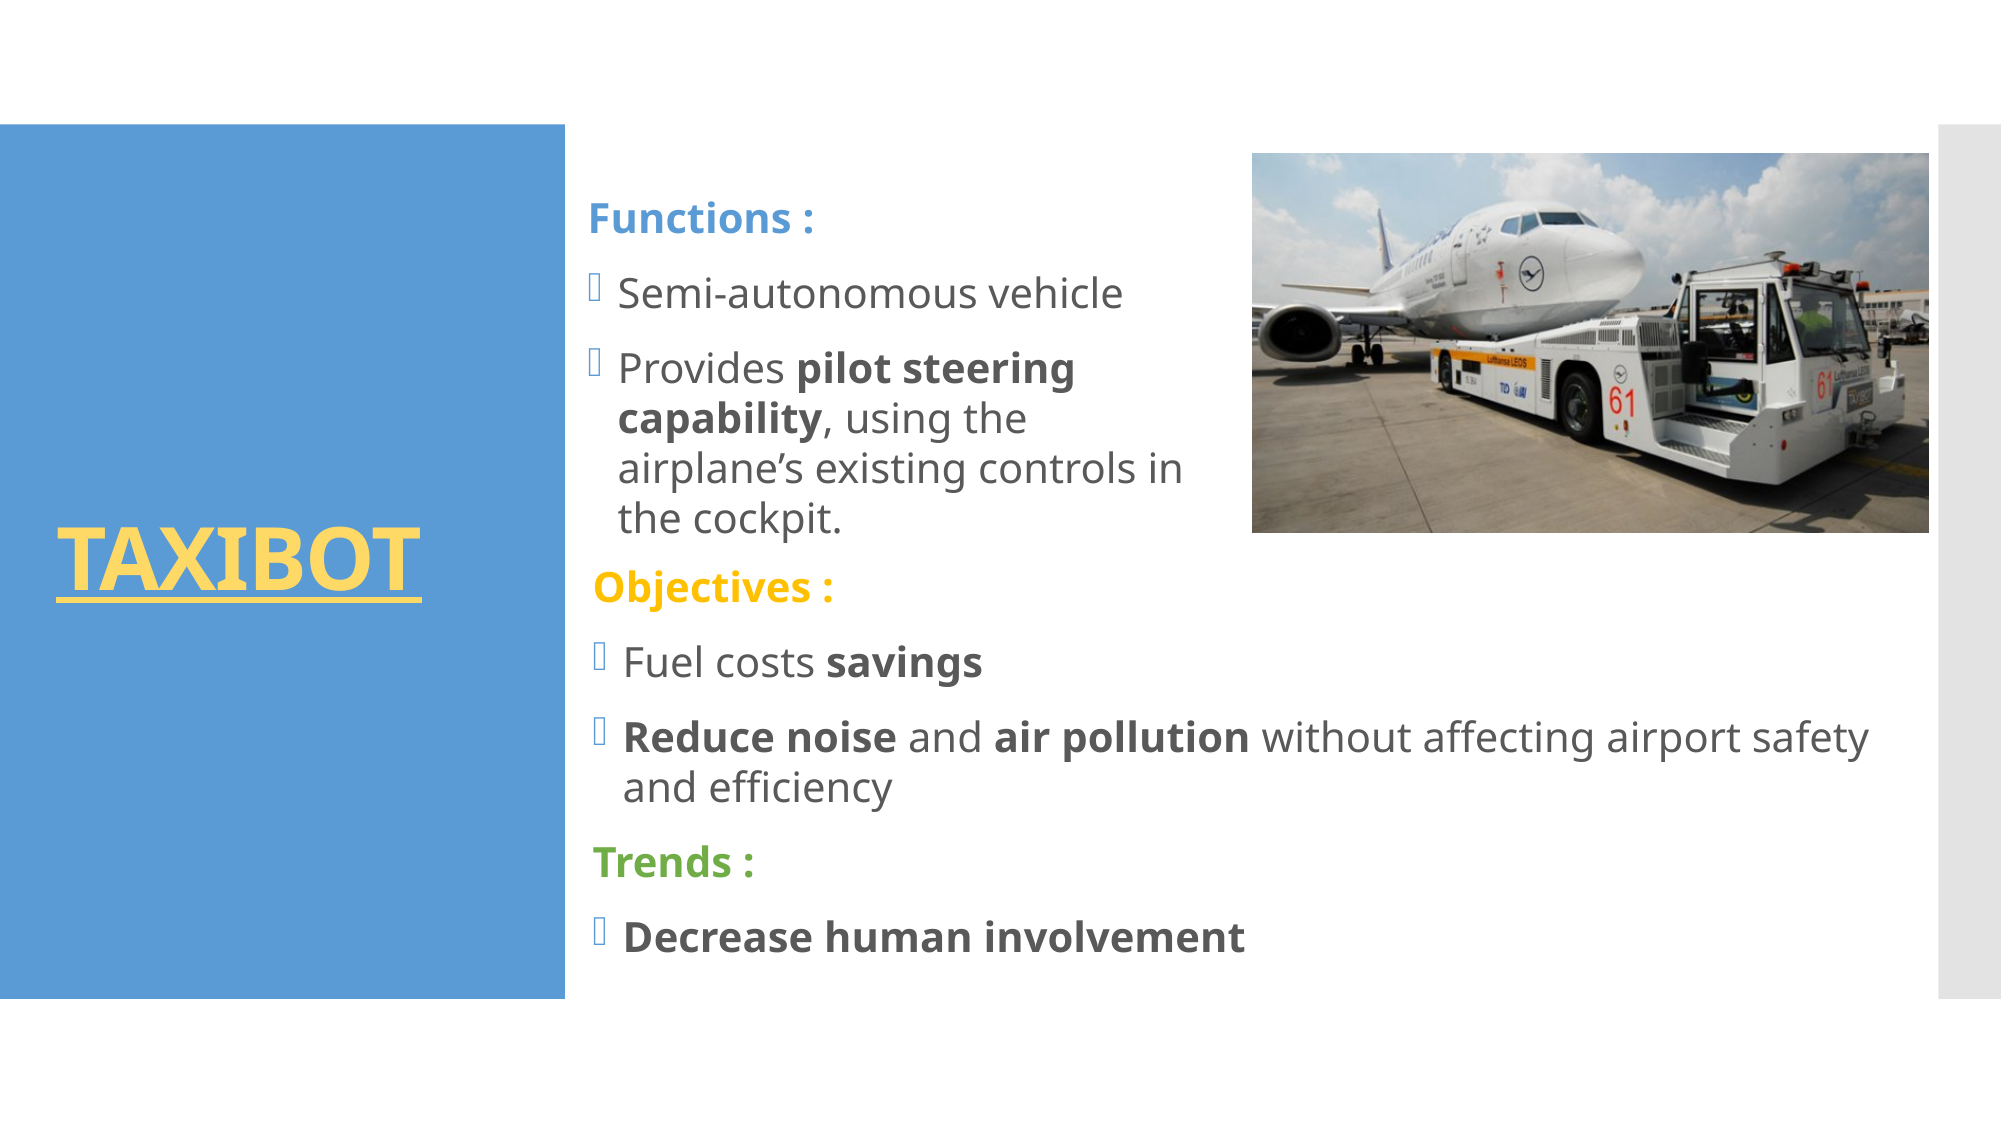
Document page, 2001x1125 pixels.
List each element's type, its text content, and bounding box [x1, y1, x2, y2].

picture [1252, 152, 1929, 534]
list Objectives : Fuel costs savings Reduce noise and air pollution without affecting airport safety and efficiency Trends : Decrease human involvement [577, 0, 1929, 1082]
text_box Functions : Semi-autonomous vehicle Provides pilot steering capability, using the airplane’s existing controls in the cockpit. [572, 183, 1227, 549]
title TAXIBOT [41, 184, 525, 940]
